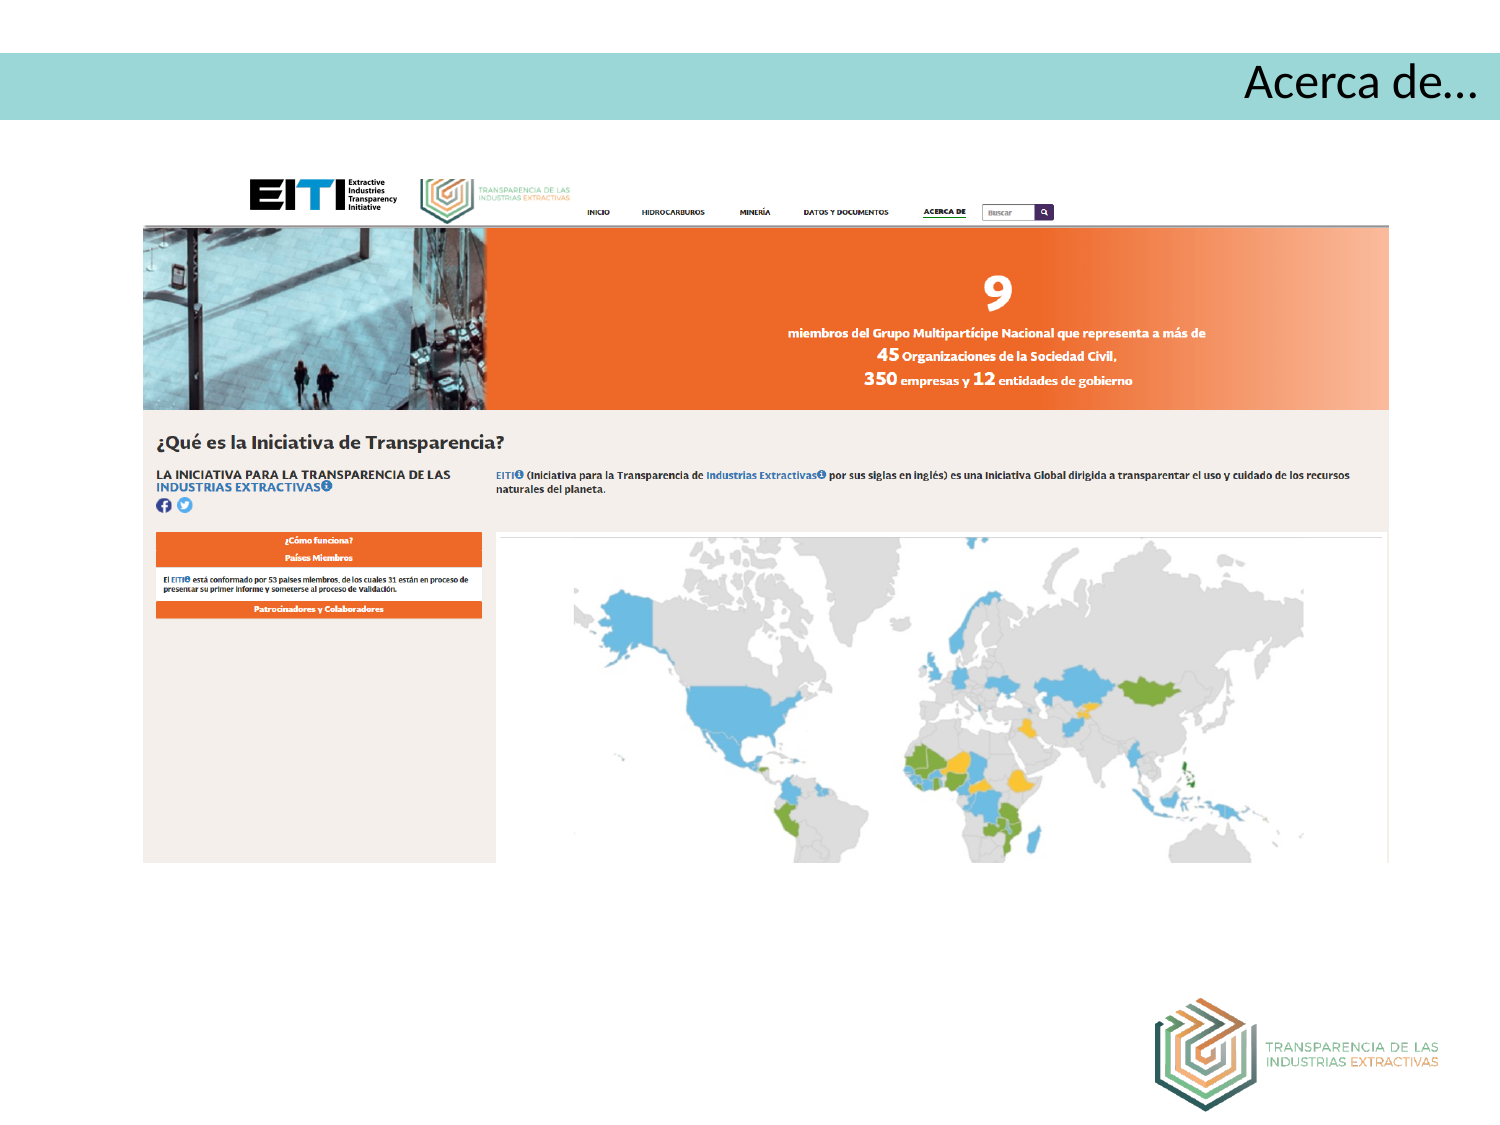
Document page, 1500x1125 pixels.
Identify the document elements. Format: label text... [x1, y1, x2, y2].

text_box [0, 53, 142, 120]
text_box [686, 974, 1479, 1104]
text_box [1493, 53, 1500, 120]
picture [142, 179, 1389, 863]
text_box Acerca de… [142, 29, 1493, 135]
picture [1144, 984, 1449, 1125]
